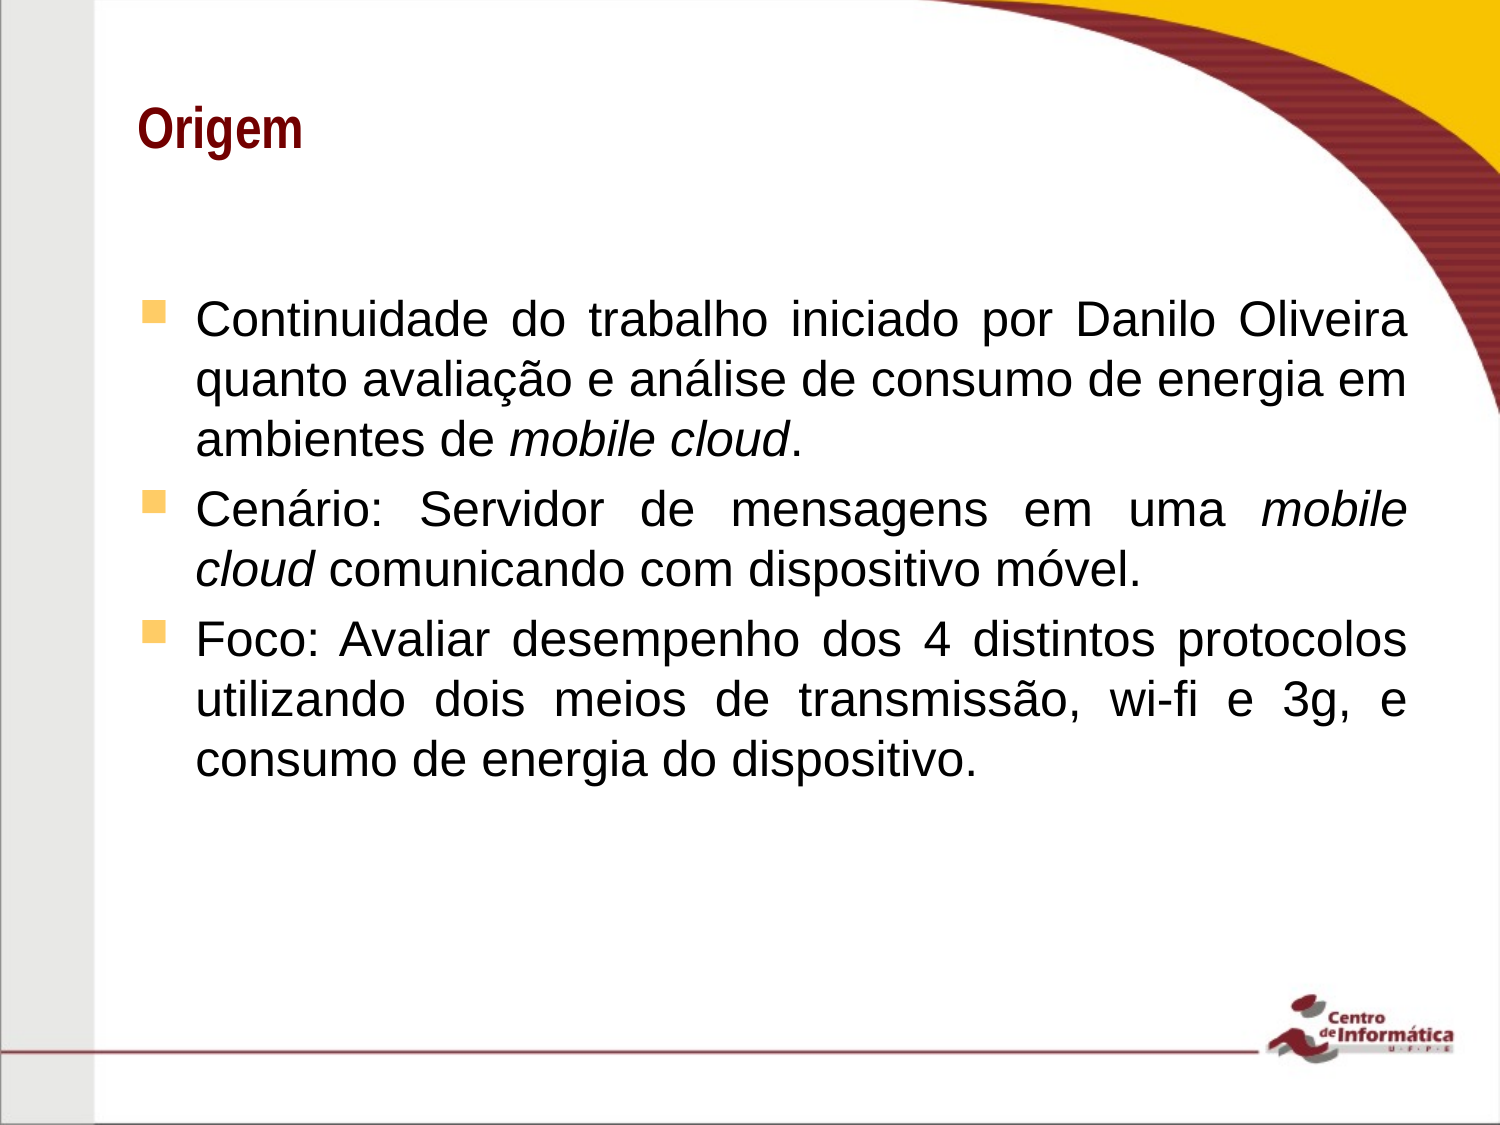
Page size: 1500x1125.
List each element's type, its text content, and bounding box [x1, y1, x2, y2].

picture [0, 0, 1500, 1125]
list Continuidade do trabalho iniciado por Danilo Oliveira quanto avaliação e análise de consumo de energia em ambientes de mobile cloud. Cenário: Servidor de mensagens em uma mobile cloud comunicando com dispositivo móvel. Foco: Avaliar desempenho dos 4 distintos protocolos utilizando dois meios de transmissão, wi-fi e 3g, e consumo de energia do dispositivo. [124, 278, 1424, 1038]
title Origem [122, 31, 1317, 219]
